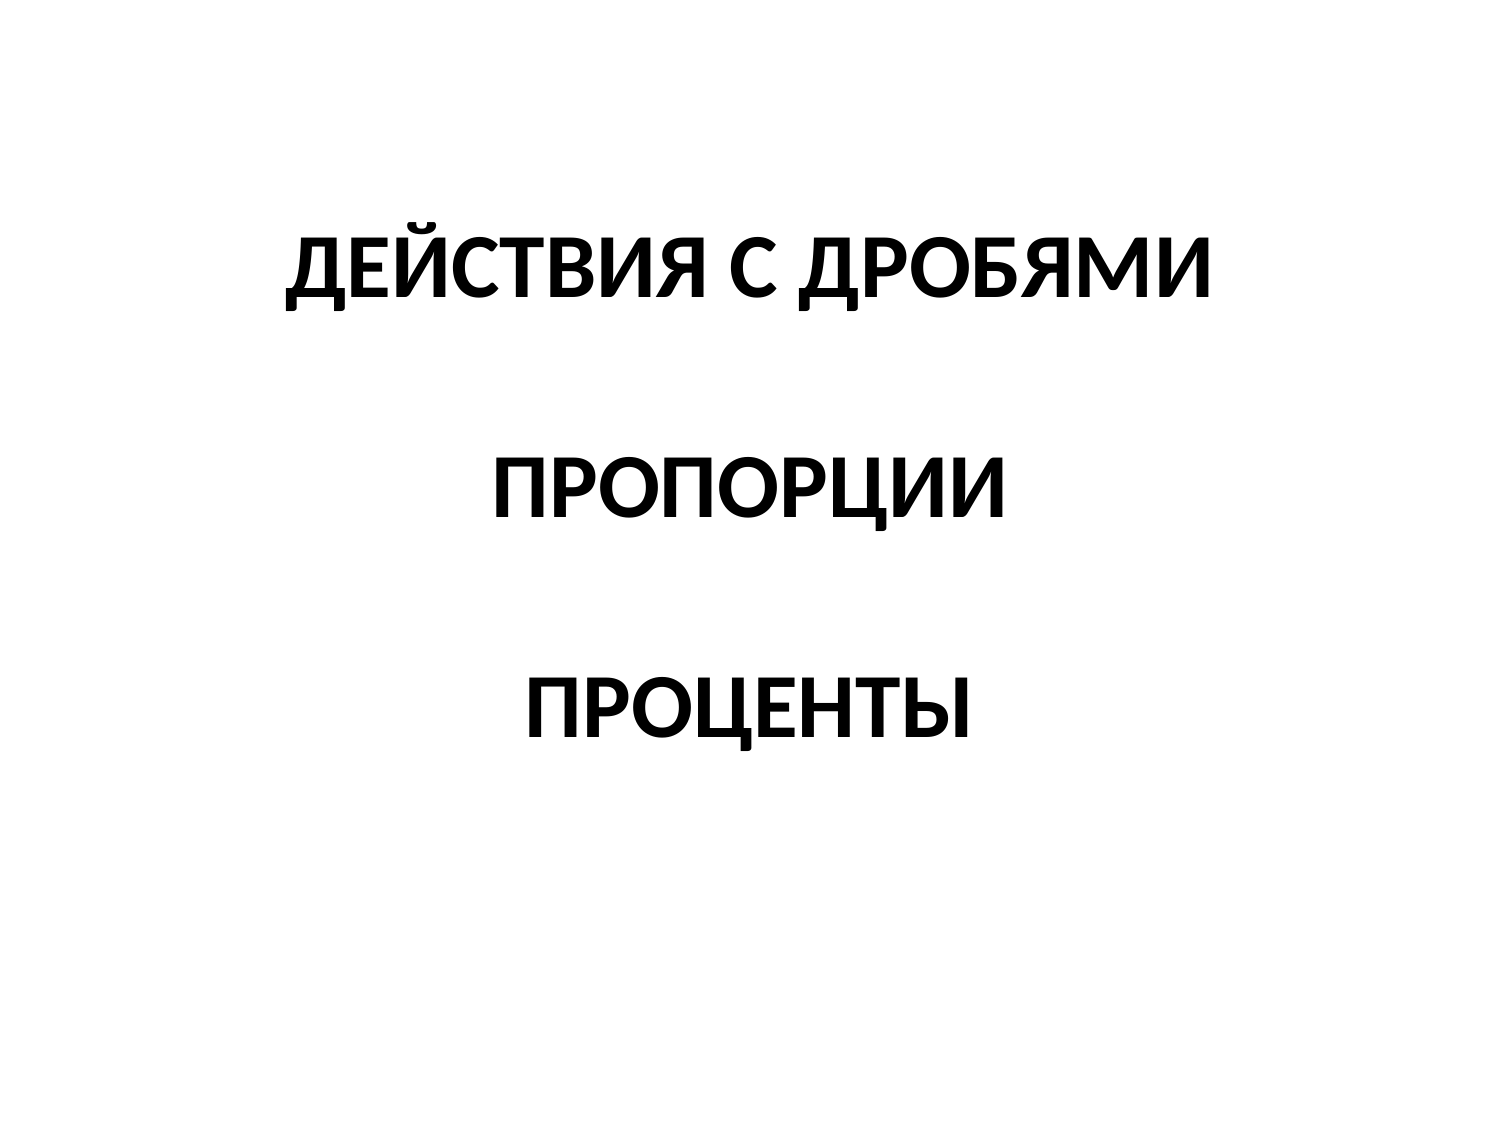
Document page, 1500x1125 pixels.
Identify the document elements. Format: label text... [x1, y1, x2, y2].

title ДЕЙСТВИЯ С ДРОБЯМИ ПРОПОРЦИИ ПРОЦЕНТЫ [75, 45, 1425, 917]
